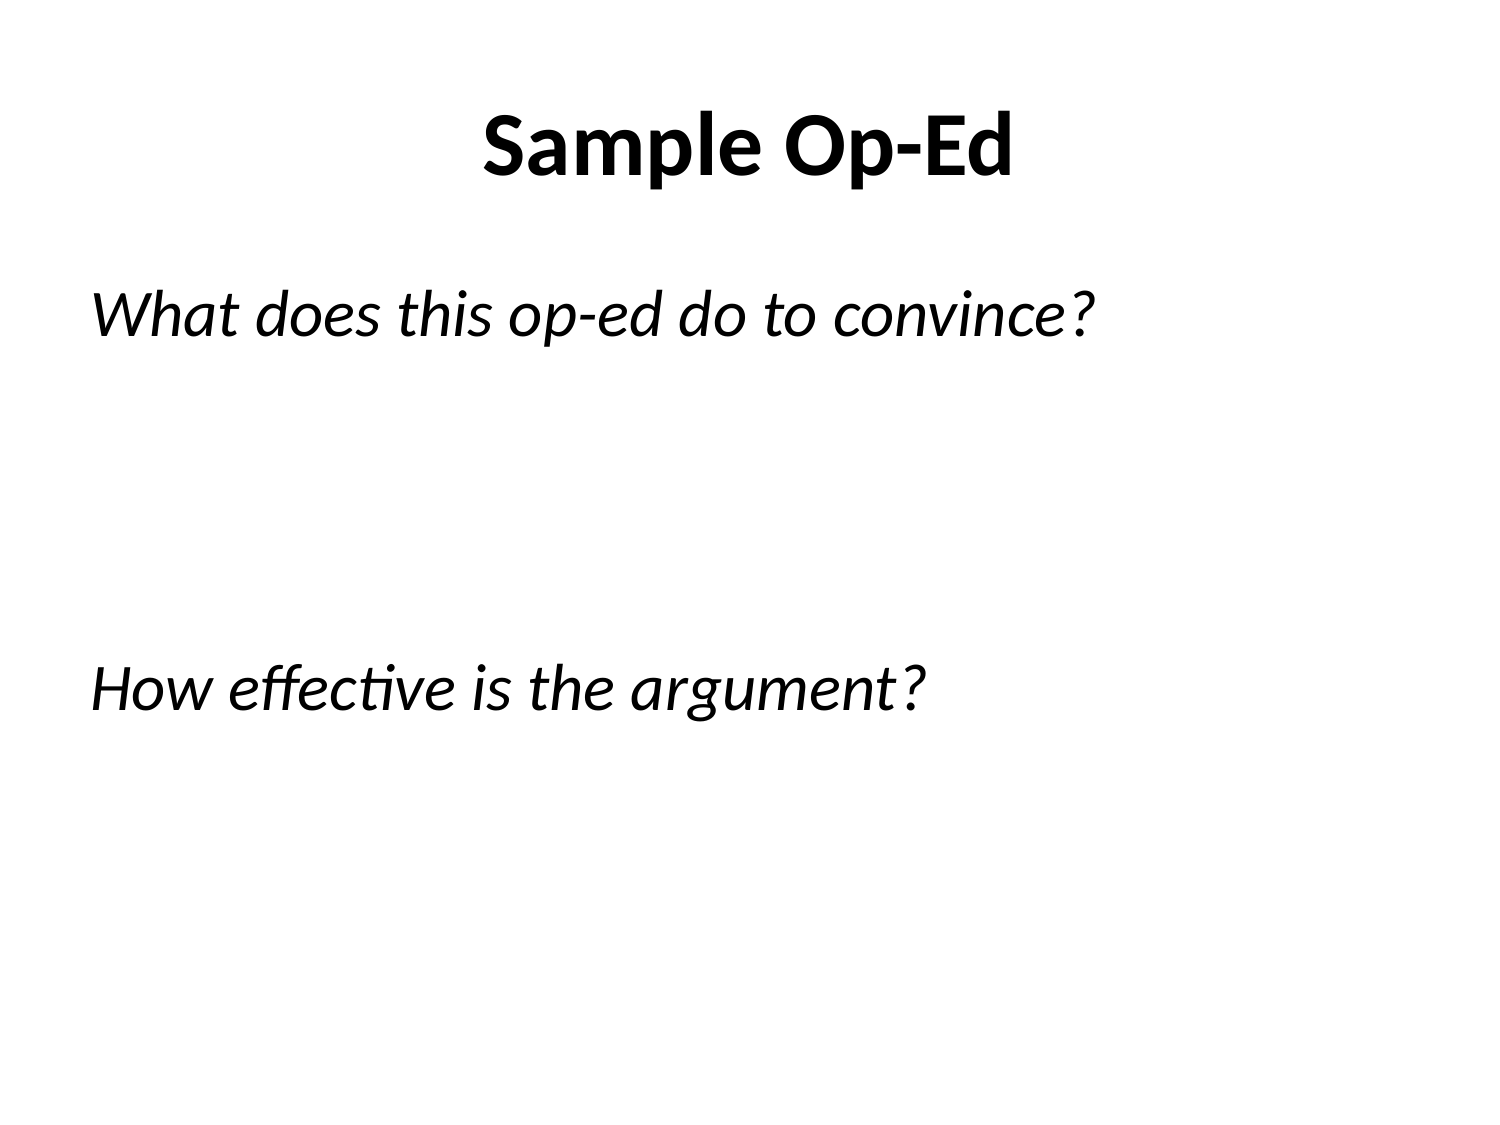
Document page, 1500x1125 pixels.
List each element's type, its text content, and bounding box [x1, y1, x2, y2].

list What does this op-ed do to convince? How effective is the argument? [75, 262, 1425, 1005]
title Sample Op-Ed [75, 45, 1425, 233]
